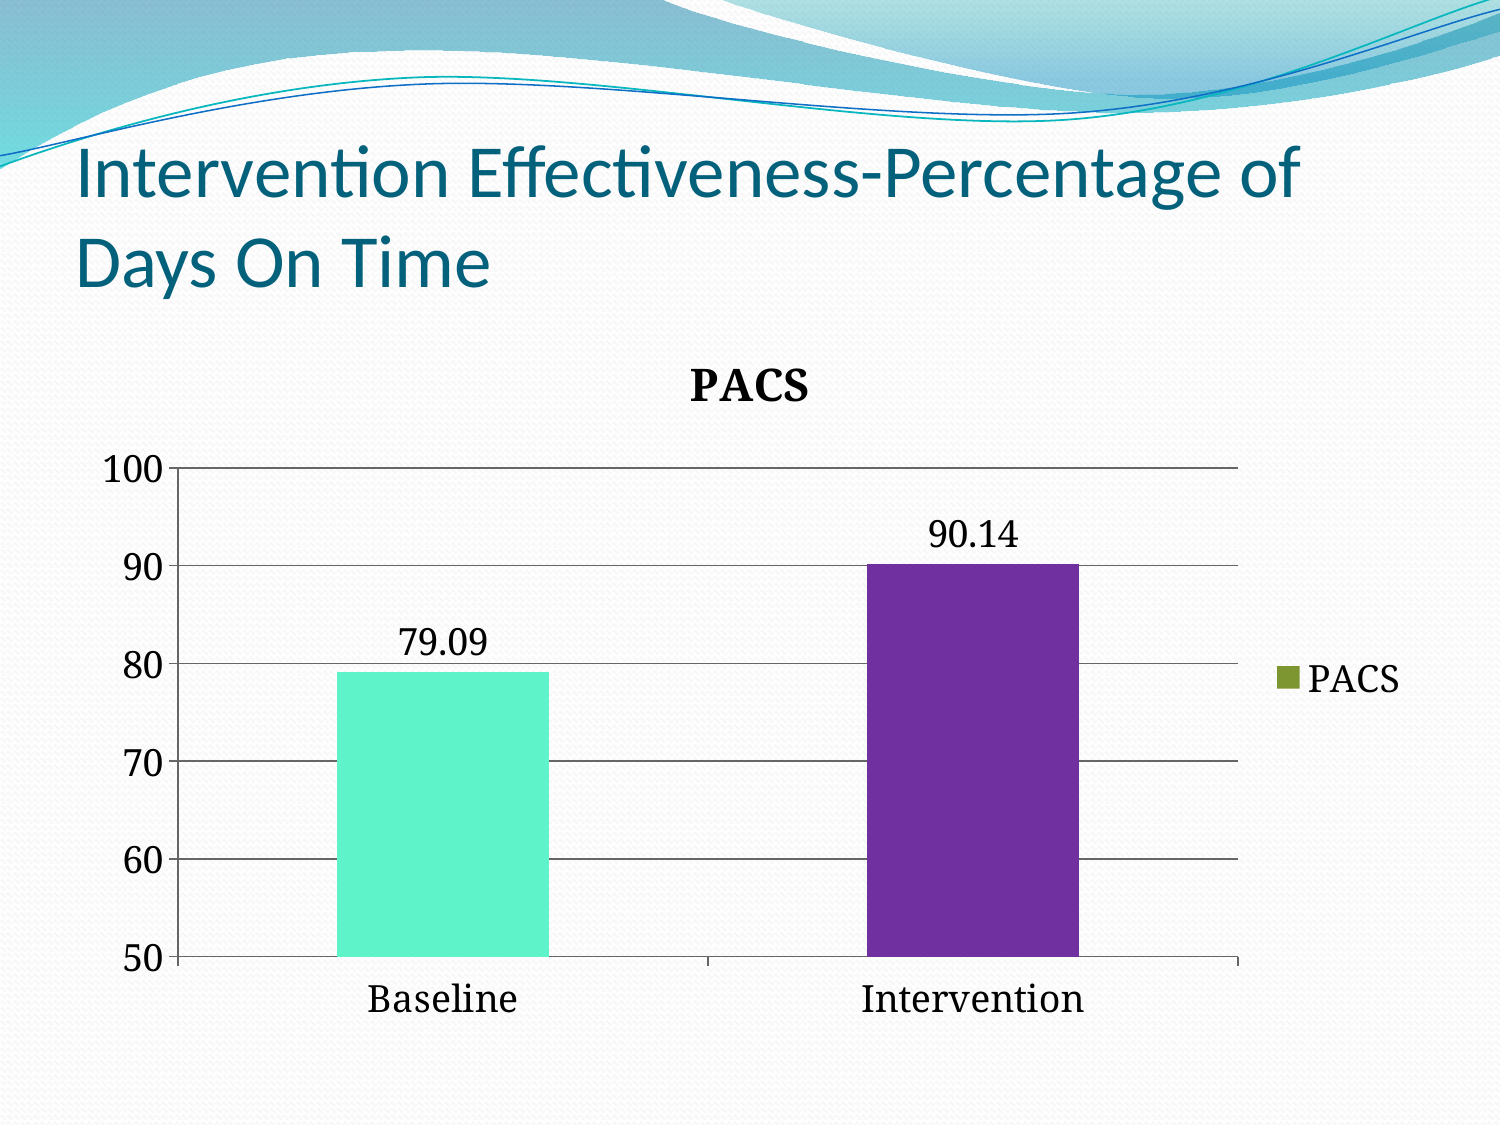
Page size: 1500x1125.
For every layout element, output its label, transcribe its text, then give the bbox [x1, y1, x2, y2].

chart [74, 317, 1426, 1038]
title Intervention Effectiveness-Percentage of Days On Time [75, 115, 1425, 303]
